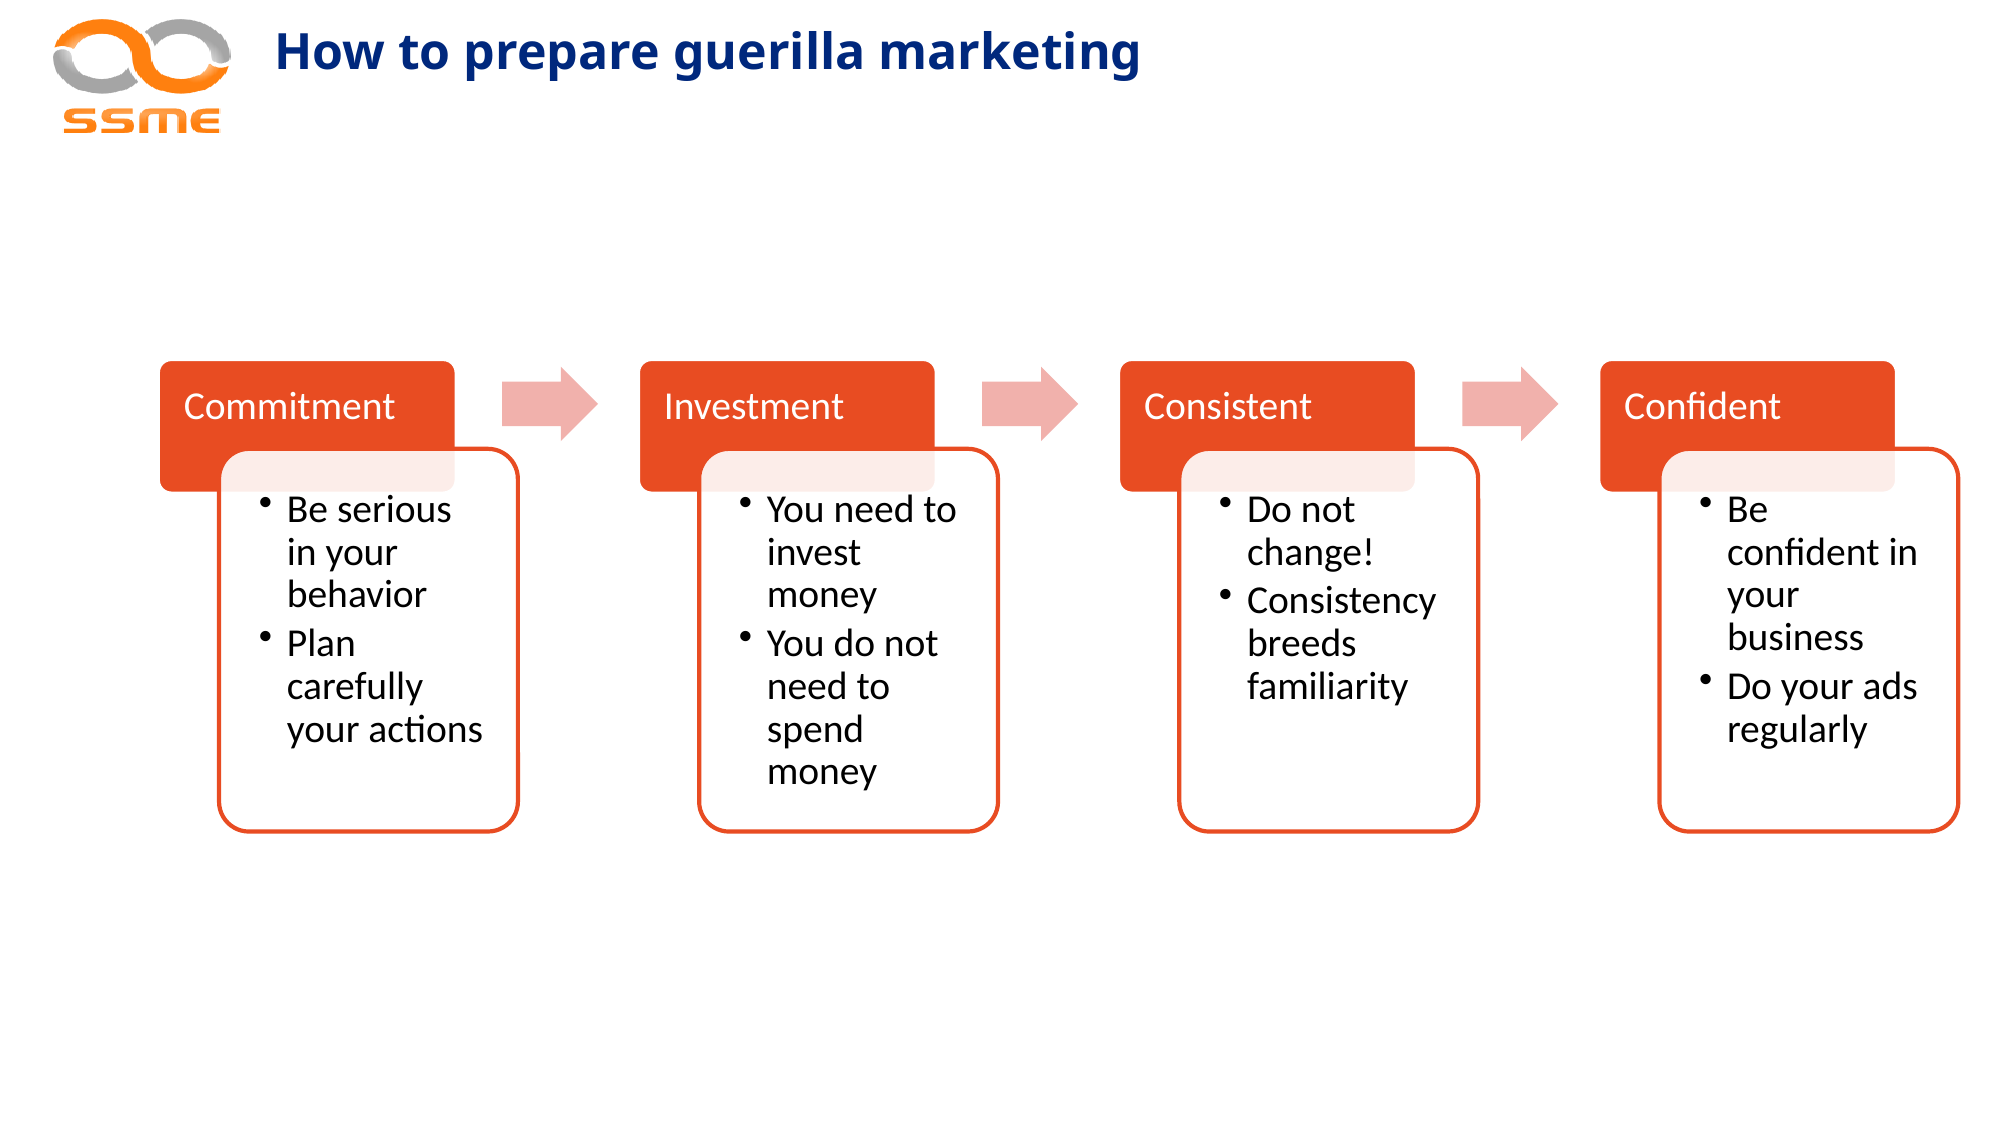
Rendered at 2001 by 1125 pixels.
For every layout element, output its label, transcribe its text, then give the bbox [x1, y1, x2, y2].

picture [53, 19, 231, 133]
title How to prepare guerilla marketing [259, 11, 1959, 184]
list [157, 184, 1959, 1007]
